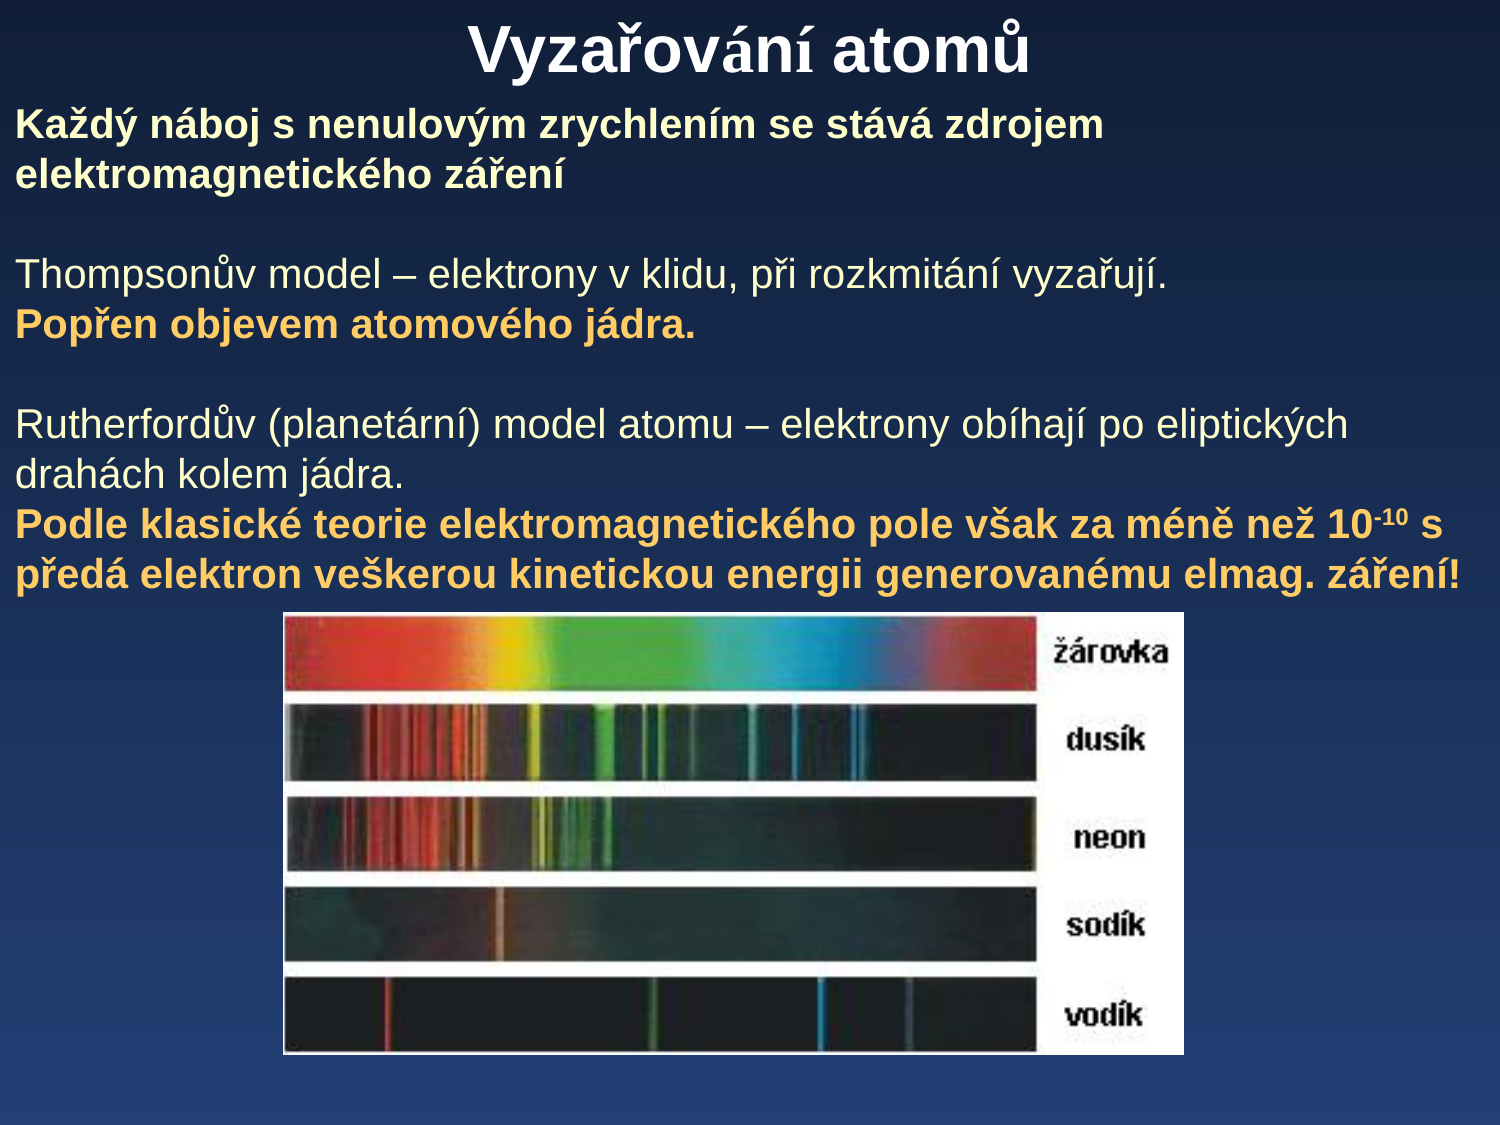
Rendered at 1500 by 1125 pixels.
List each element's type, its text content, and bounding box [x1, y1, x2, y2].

picture [283, 612, 1184, 1055]
title Vyzařování atomů [112, 0, 1388, 92]
text_box Každý náboj s nenulovým zrychlením se stává zdrojem elektromagnetického záření Thompsonův model – elektrony v klidu, při rozkmitání vyzařují. Popřen objevem atomového jádra. Rutherfordův (planetární) model atomu – elektrony obíhají po eliptických drahách kolem jádra. Podle klasické teorie elektromagnetického pole však za méně než 10-10 s předá elektron veškerou kinetickou energii generovanému elmag. záření! [0, 89, 1500, 604]
